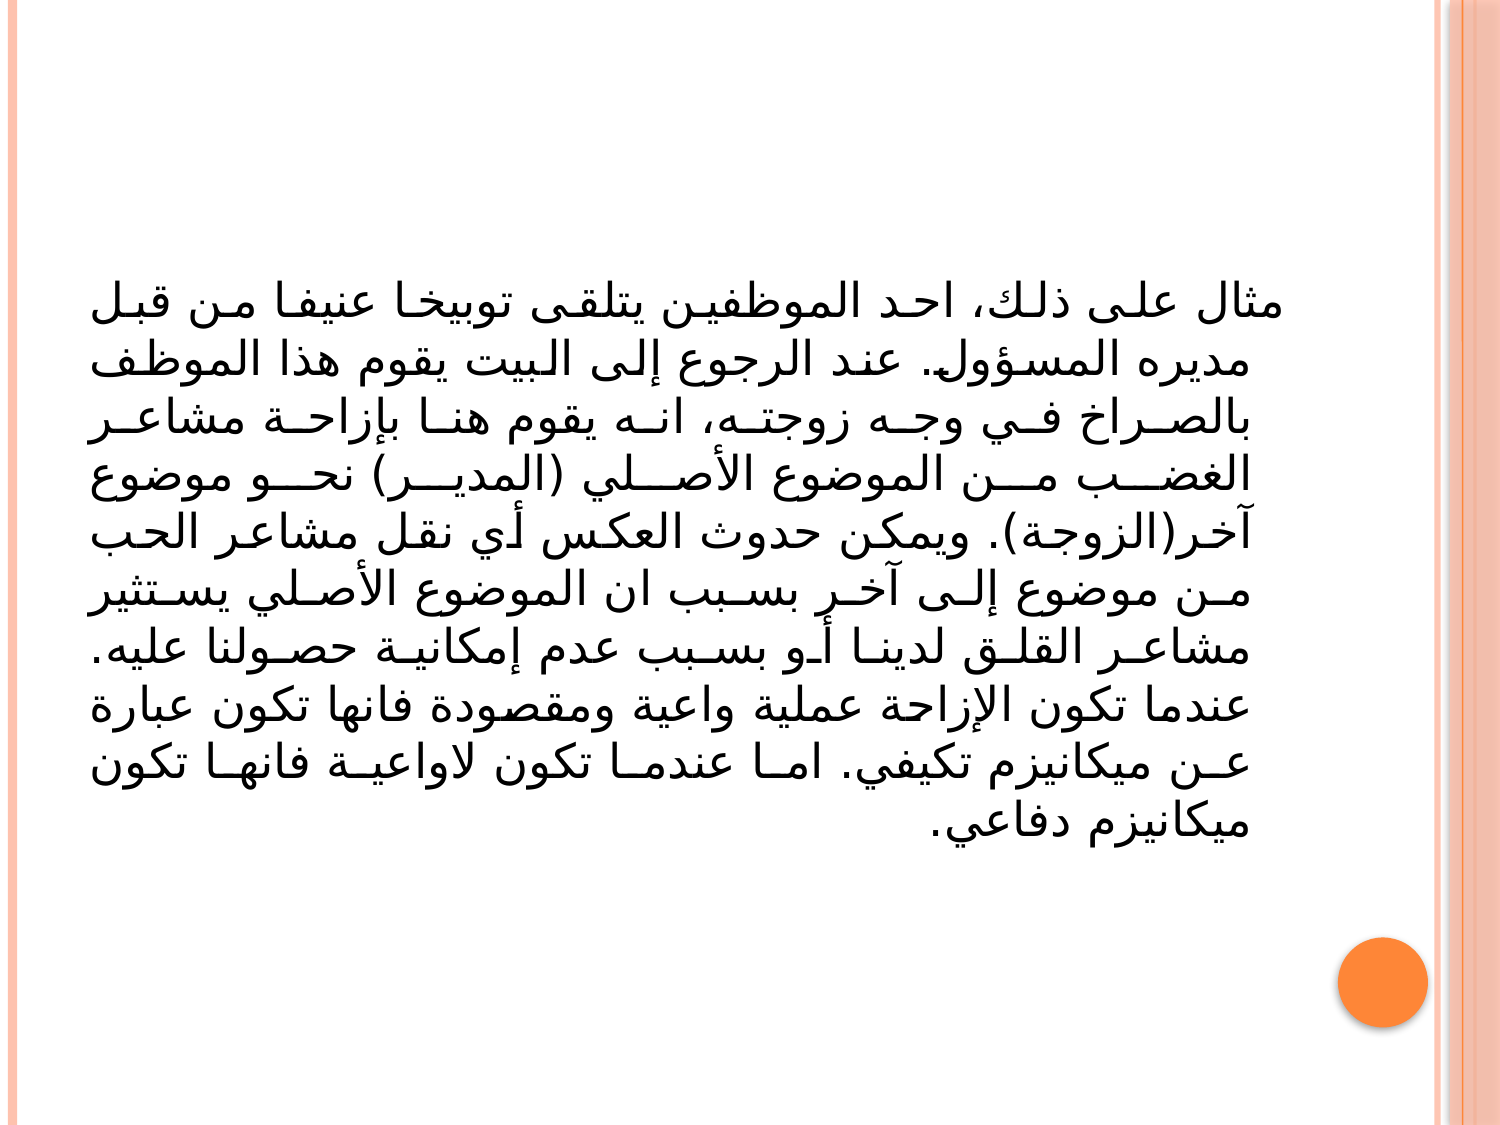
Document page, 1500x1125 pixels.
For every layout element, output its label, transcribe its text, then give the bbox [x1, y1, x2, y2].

list مثال على ذلك، احد الموظفين يتلقى توبيخا عنيفا من قبل مديره المسؤول. عند الرجوع إلى البيت يقوم هذا الموظف بالصراخ في وجه زوجته، انه يقوم هنا بإزاحة مشاعر الغضب من الموضوع الأصلي (المدير) نحو موضوع آخر(الزوجة). ويمكن حدوث العكس أي نقل مشاعر الحب من موضوع إلى آخر بسبب ان الموضوع الأصلي يستثير مشاعر القلق لدينا أو بسبب عدم إمكانية حصولنا عليه. عندما تكون الإزاحة عملية واعية ومقصودة فانها تكون عبارة عن ميكانيزم تكيفي. اما عندما تكون لاواعية فانها تكون ميكانيزم دفاعي. [75, 262, 1300, 863]
